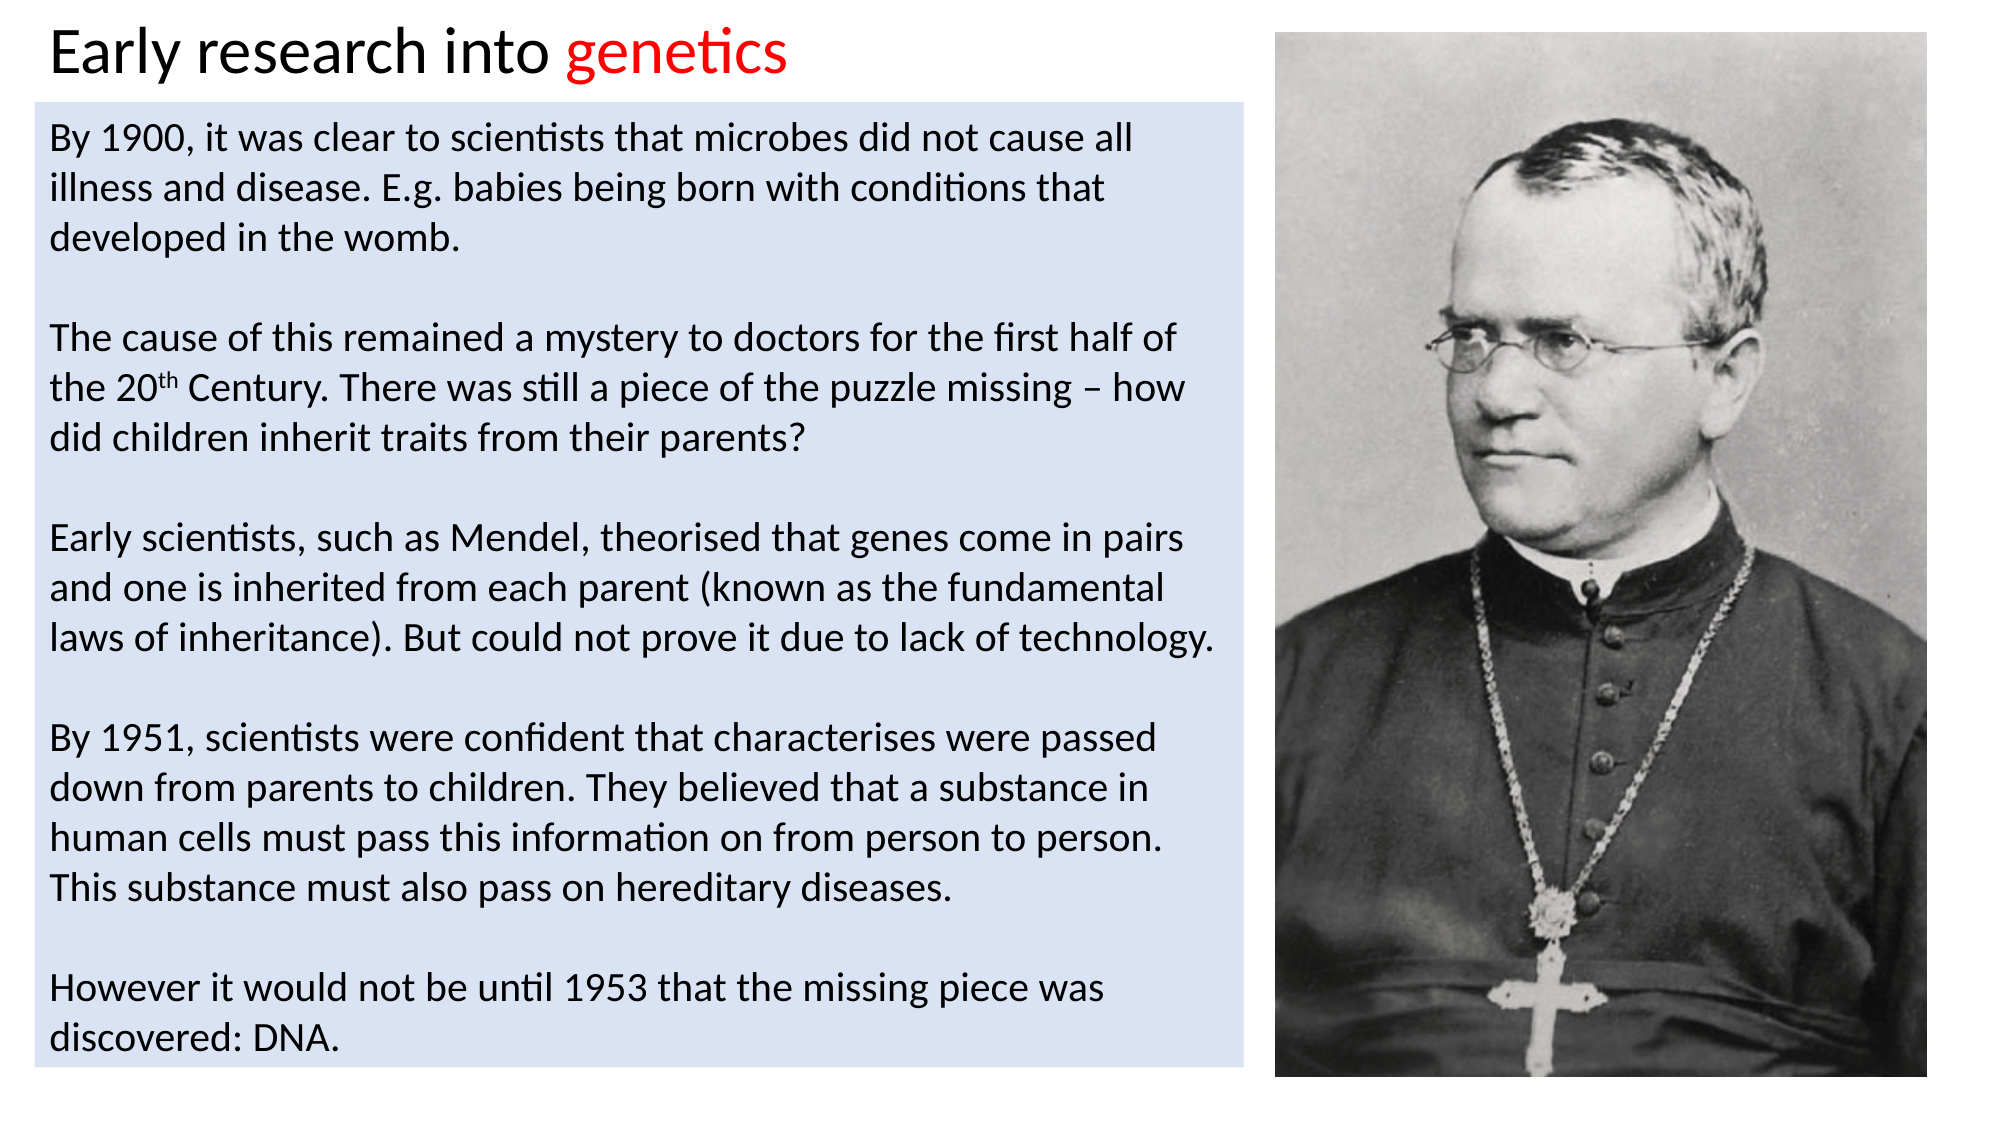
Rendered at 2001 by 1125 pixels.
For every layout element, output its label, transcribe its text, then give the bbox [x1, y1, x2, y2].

text_box Early research into genetics [34, 0, 1136, 95]
text_box By 1900, it was clear to scientists that microbes did not cause all illness and disease. E.g. babies being born with conditions that developed in the womb. The cause of this remained a mystery to doctors for the first half of the 20th Century. There was still a piece of the puzzle missing – how did children inherit traits from their parents? Early scientists, such as Mendel, theorised that genes come in pairs and one is inherited from each parent (known as the fundamental laws of inheritance). But could not prove it due to lack of technology. By 1951, scientists were confident that characterises were passed down from parents to children. They believed that a substance in human cells must pass this information on from person to person. This substance must also pass on hereditary diseases. However it would not be until 1953 that the missing piece was discovered: DNA. [34, 102, 1244, 1068]
picture [1274, 32, 1927, 1077]
